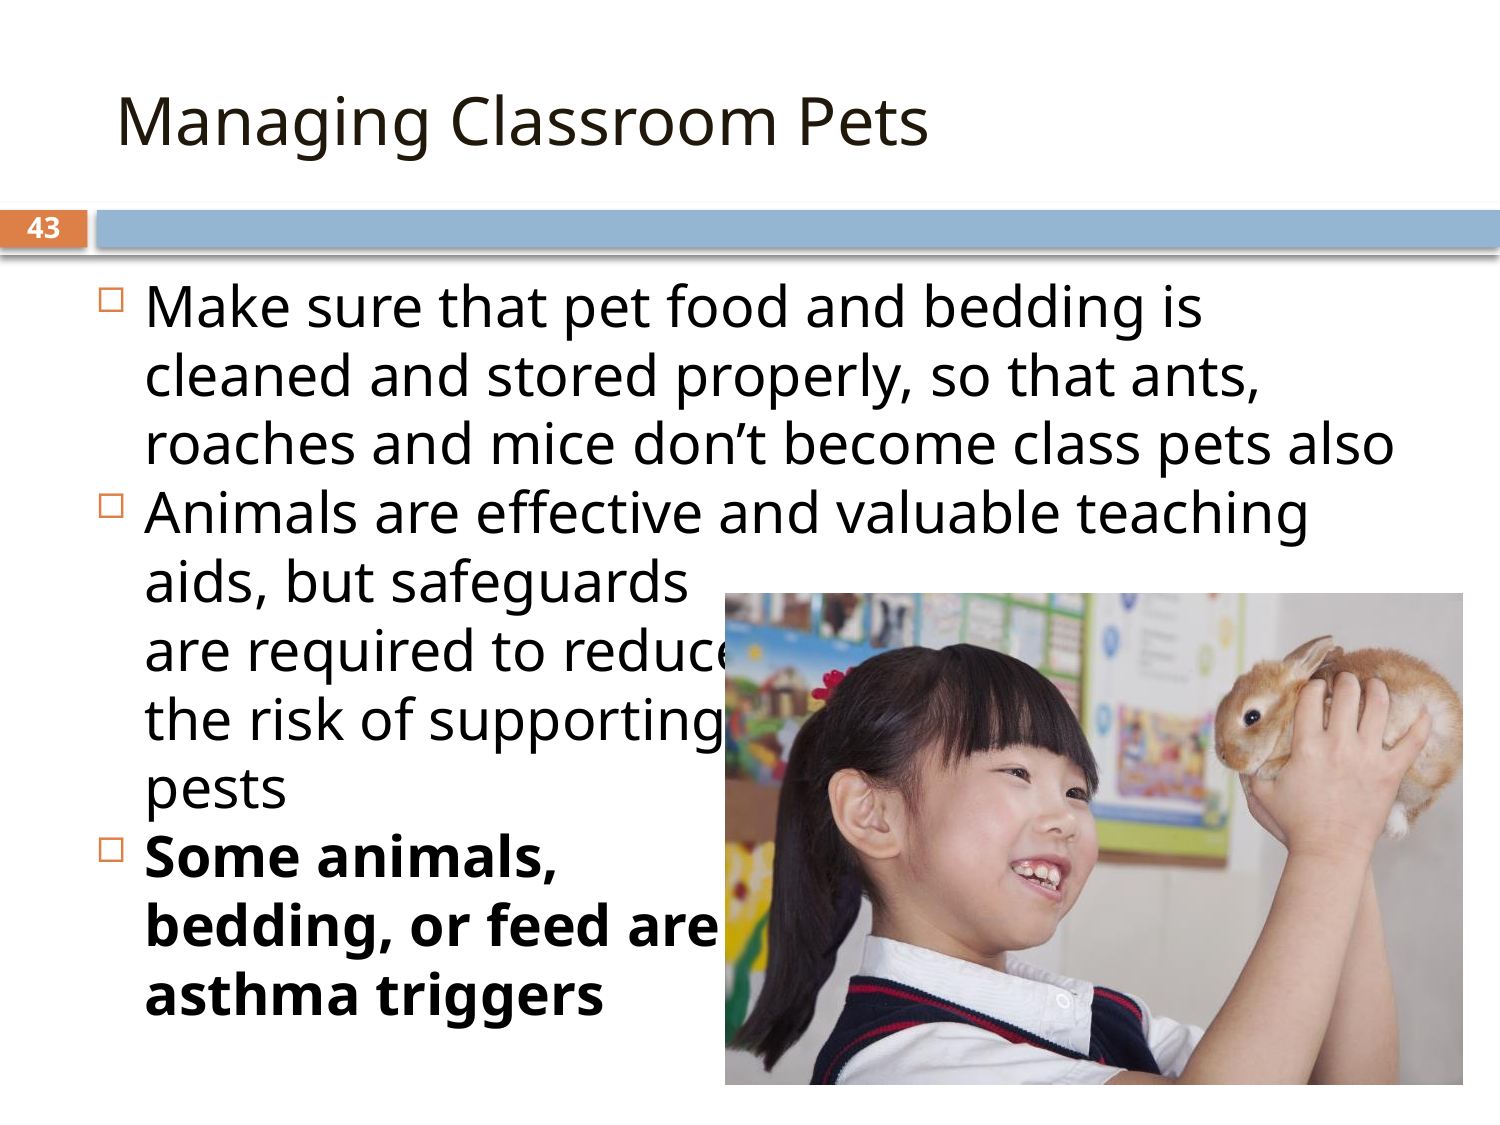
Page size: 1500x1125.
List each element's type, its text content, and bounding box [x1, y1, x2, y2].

list Make sure that pet food and bedding is cleaned and stored properly, so that ants, roaches and mice don’t become class pets also Animals are effective and valuable teaching aids, but safeguards are required to reduce the risk of supporting pests Some animals, bedding, or feed are asthma triggers [81, 262, 1419, 1088]
title Managing Classroom Pets [100, 37, 1438, 200]
picture [724, 592, 1463, 1086]
slide_number 43 [0, 208, 88, 249]
